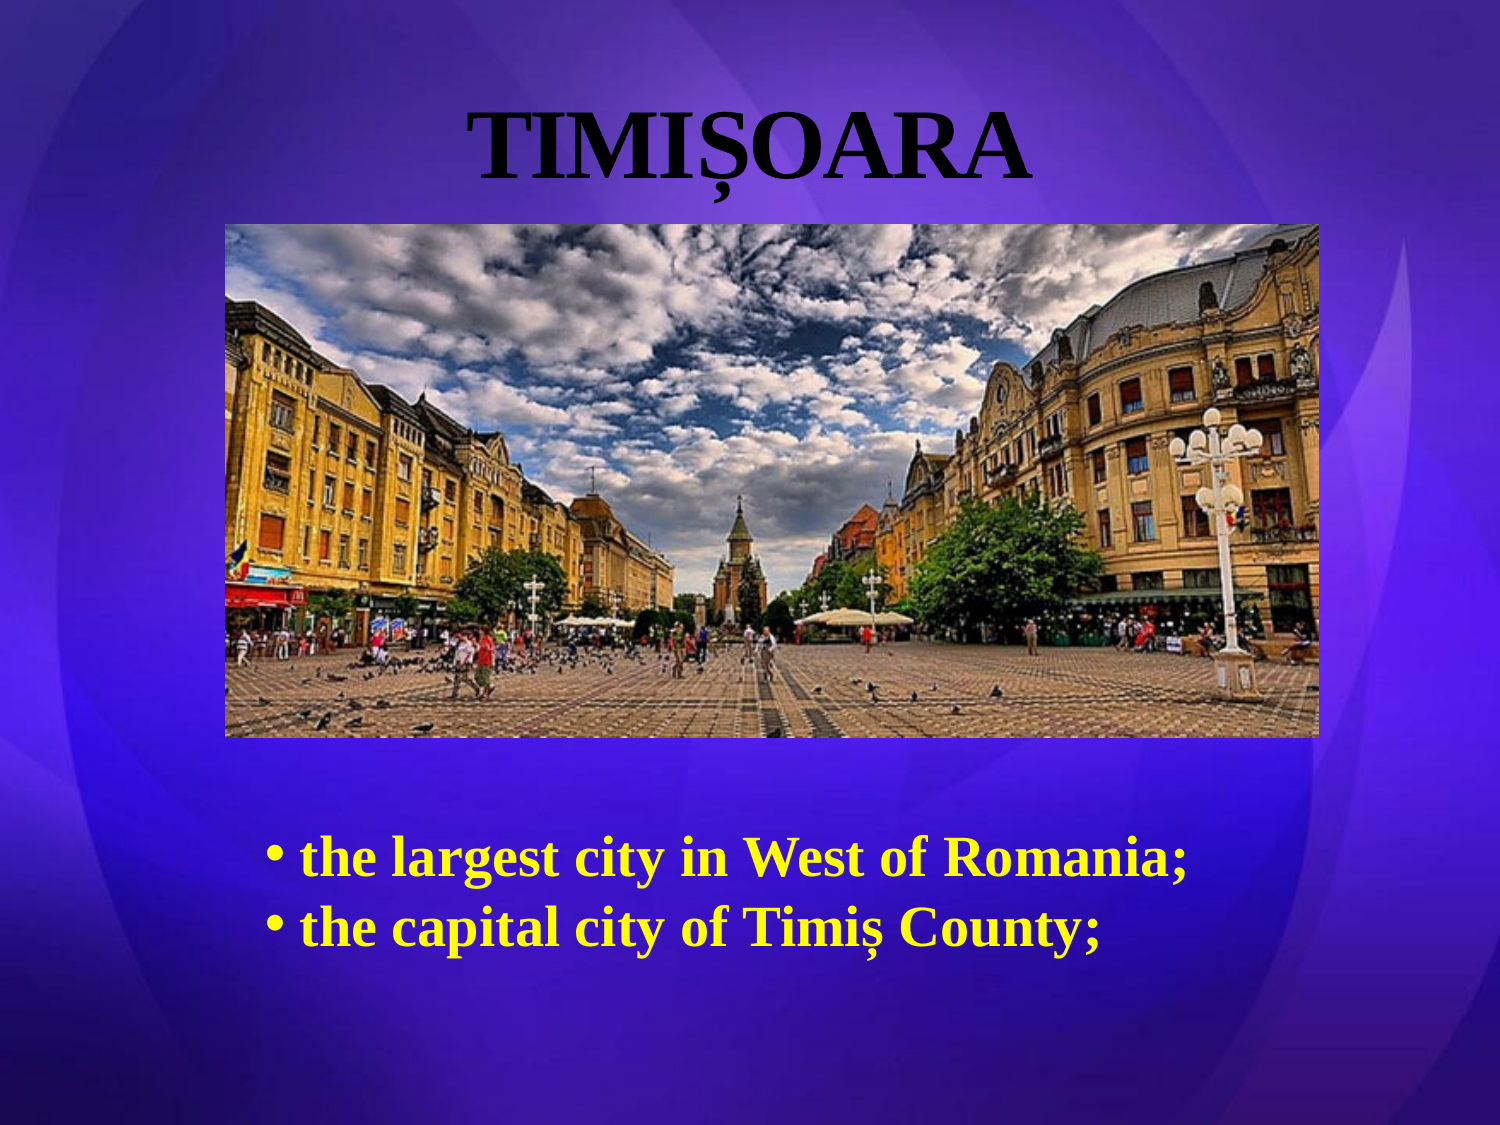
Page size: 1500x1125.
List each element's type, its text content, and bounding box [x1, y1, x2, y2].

title TIMIȘOARA [75, 45, 1425, 233]
text_box the largest city in West of Romania; the capital city of Timiș County; [249, 810, 1300, 966]
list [224, 224, 1319, 738]
picture [0, 0, 1500, 1125]
